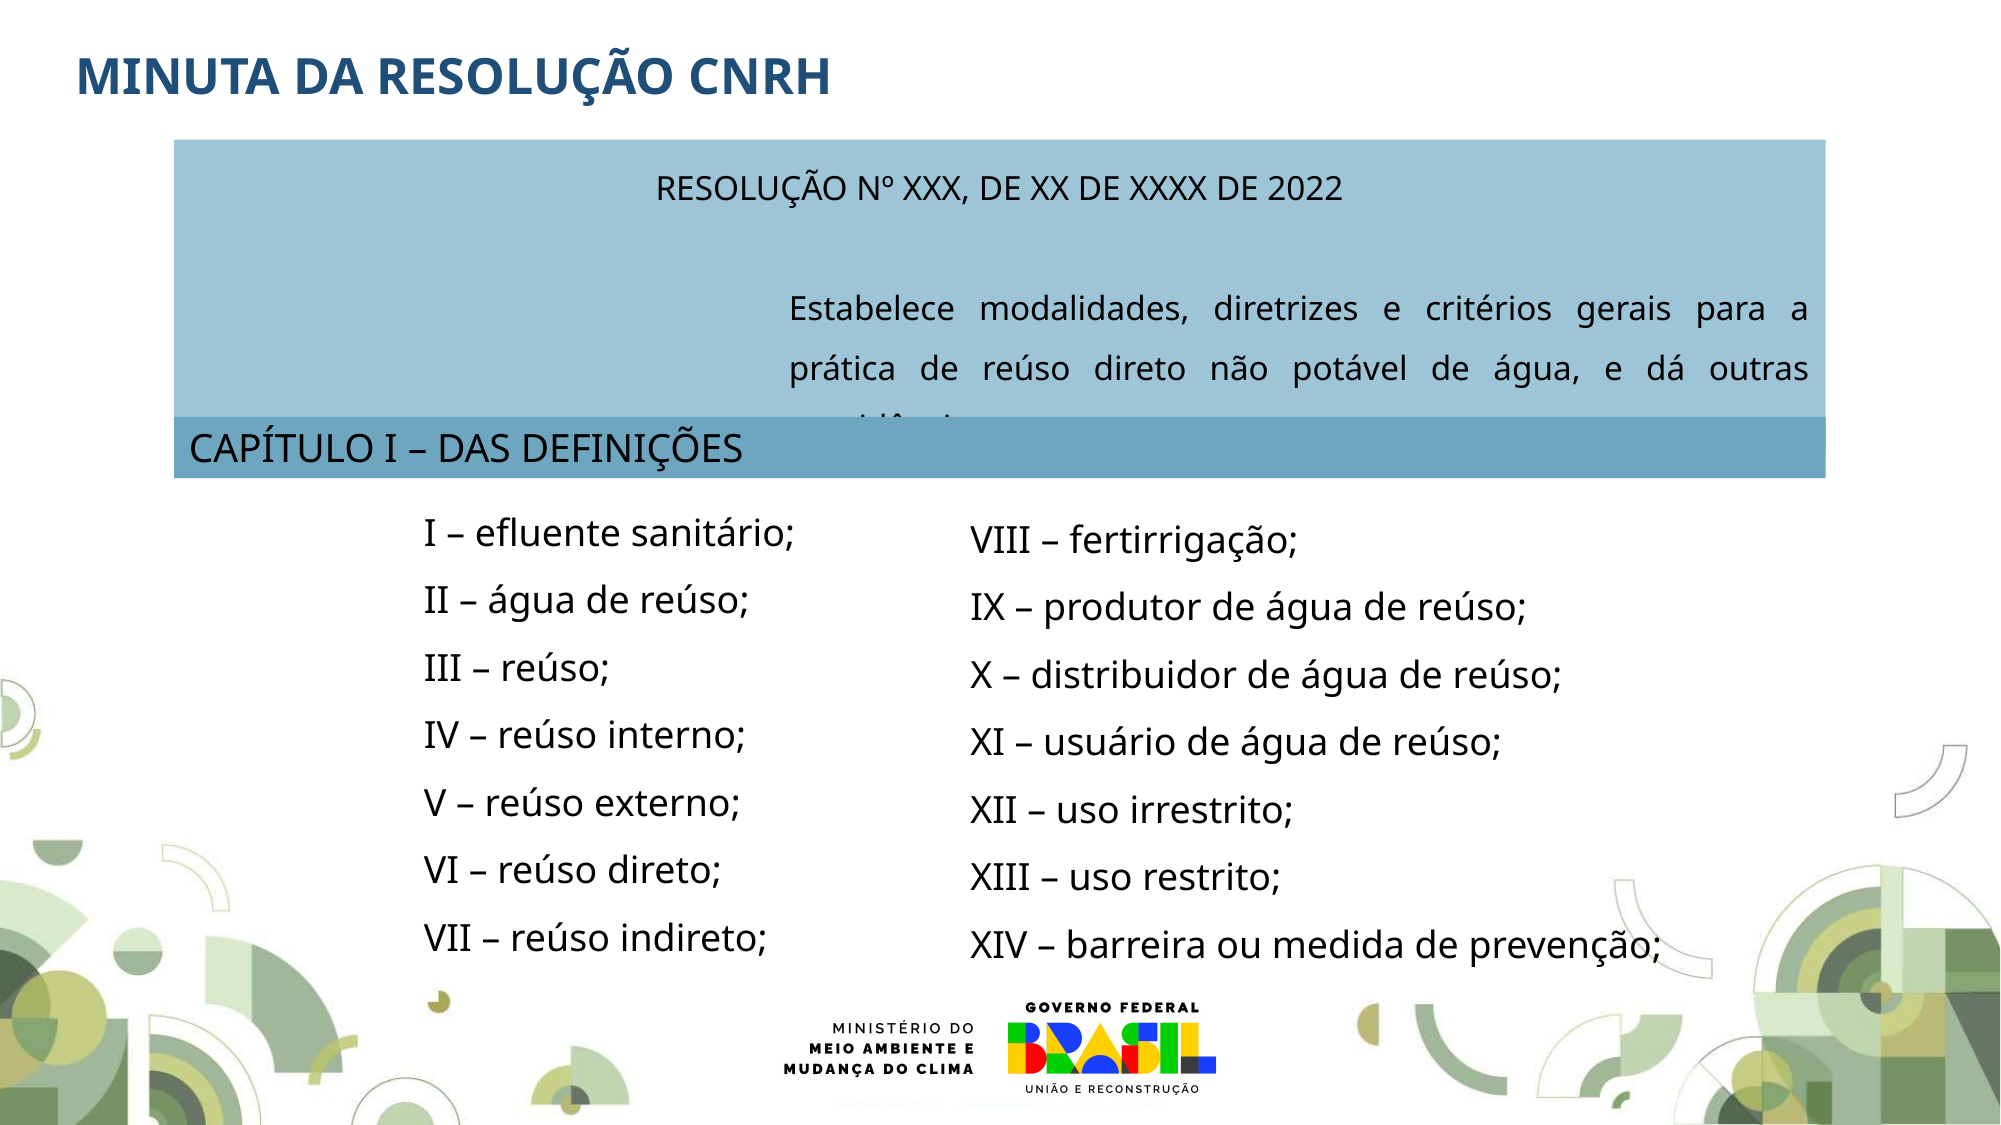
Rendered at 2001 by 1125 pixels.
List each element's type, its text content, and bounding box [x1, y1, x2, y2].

text_box CAPÍTULO I – DAS DEFINIÇÕES [174, 416, 1826, 479]
text_box I – efluente sanitário; II – água de reúso; III – reúso; IV – reúso interno; V – reúso externo; VI – reúso direto; VII – reúso indireto; [408, 479, 1000, 967]
text_box RESOLUÇÃO Nº XXX, DE XX DE XXXX DE 2022 Estabelece modalidades, diretrizes e critérios gerais para a prática de reúso direto não potável de água, e dá outras providências. [174, 139, 1826, 416]
text_box VIII – fertirrigação; IX – produtor de água de reúso; X – distribuidor de água de reúso; XI – usuário de água de reúso; XII – uso irrestrito; XIII – uso restrito; XIV – barreira ou medida de prevenção; [955, 485, 1707, 1018]
text_box MINUTA DA RESOLUÇÃO CNRH [60, 36, 1361, 112]
picture [0, 0, 2001, 1125]
